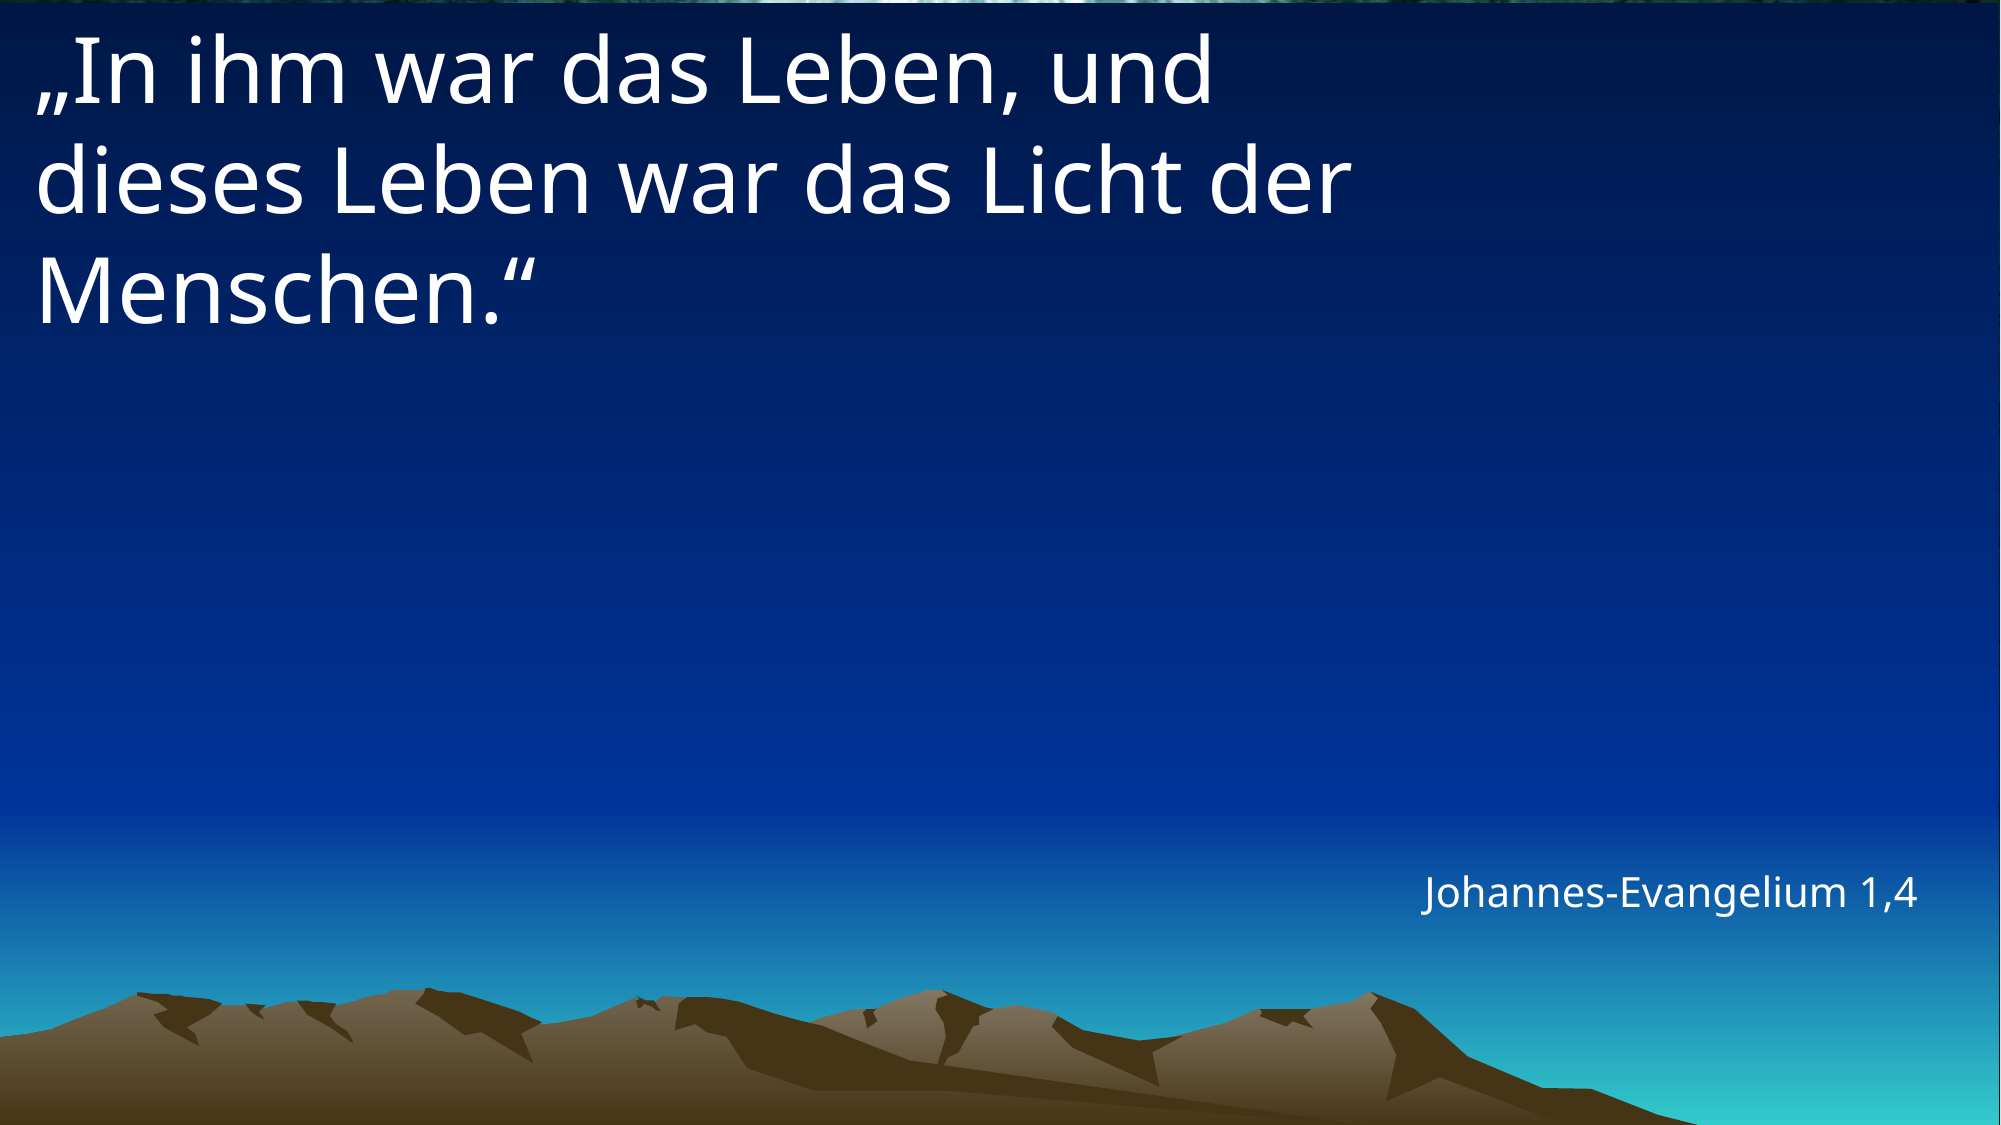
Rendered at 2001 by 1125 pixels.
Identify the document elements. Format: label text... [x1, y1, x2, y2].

title „In ihm war das Leben, und dieses Leben war das Licht der Menschen.“ [19, 4, 1486, 350]
subtitle Johannes-Evangelium 1,4 [1248, 857, 1934, 1125]
picture [0, 0, 2001, 1125]
